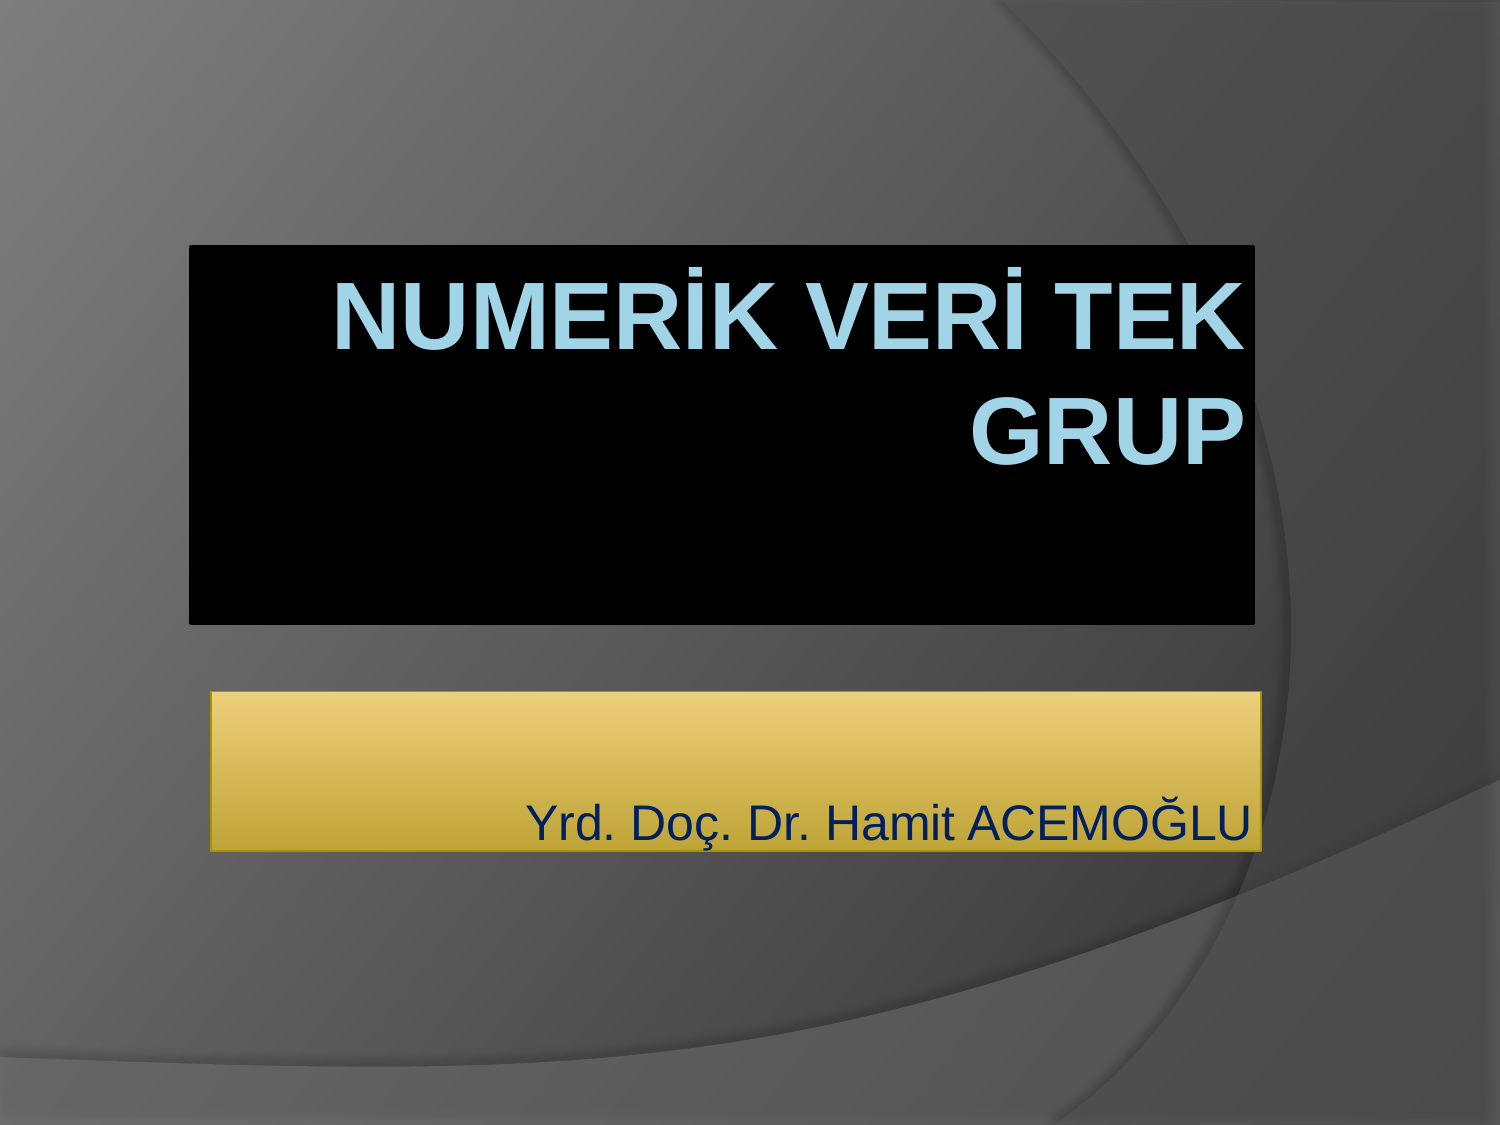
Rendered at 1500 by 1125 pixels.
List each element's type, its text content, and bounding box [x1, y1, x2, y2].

title Numerik Veri Tek Grup [189, 245, 1255, 625]
subtitle Yrd. Doç. Dr. Hamit ACEMOĞLU [210, 691, 1262, 852]
